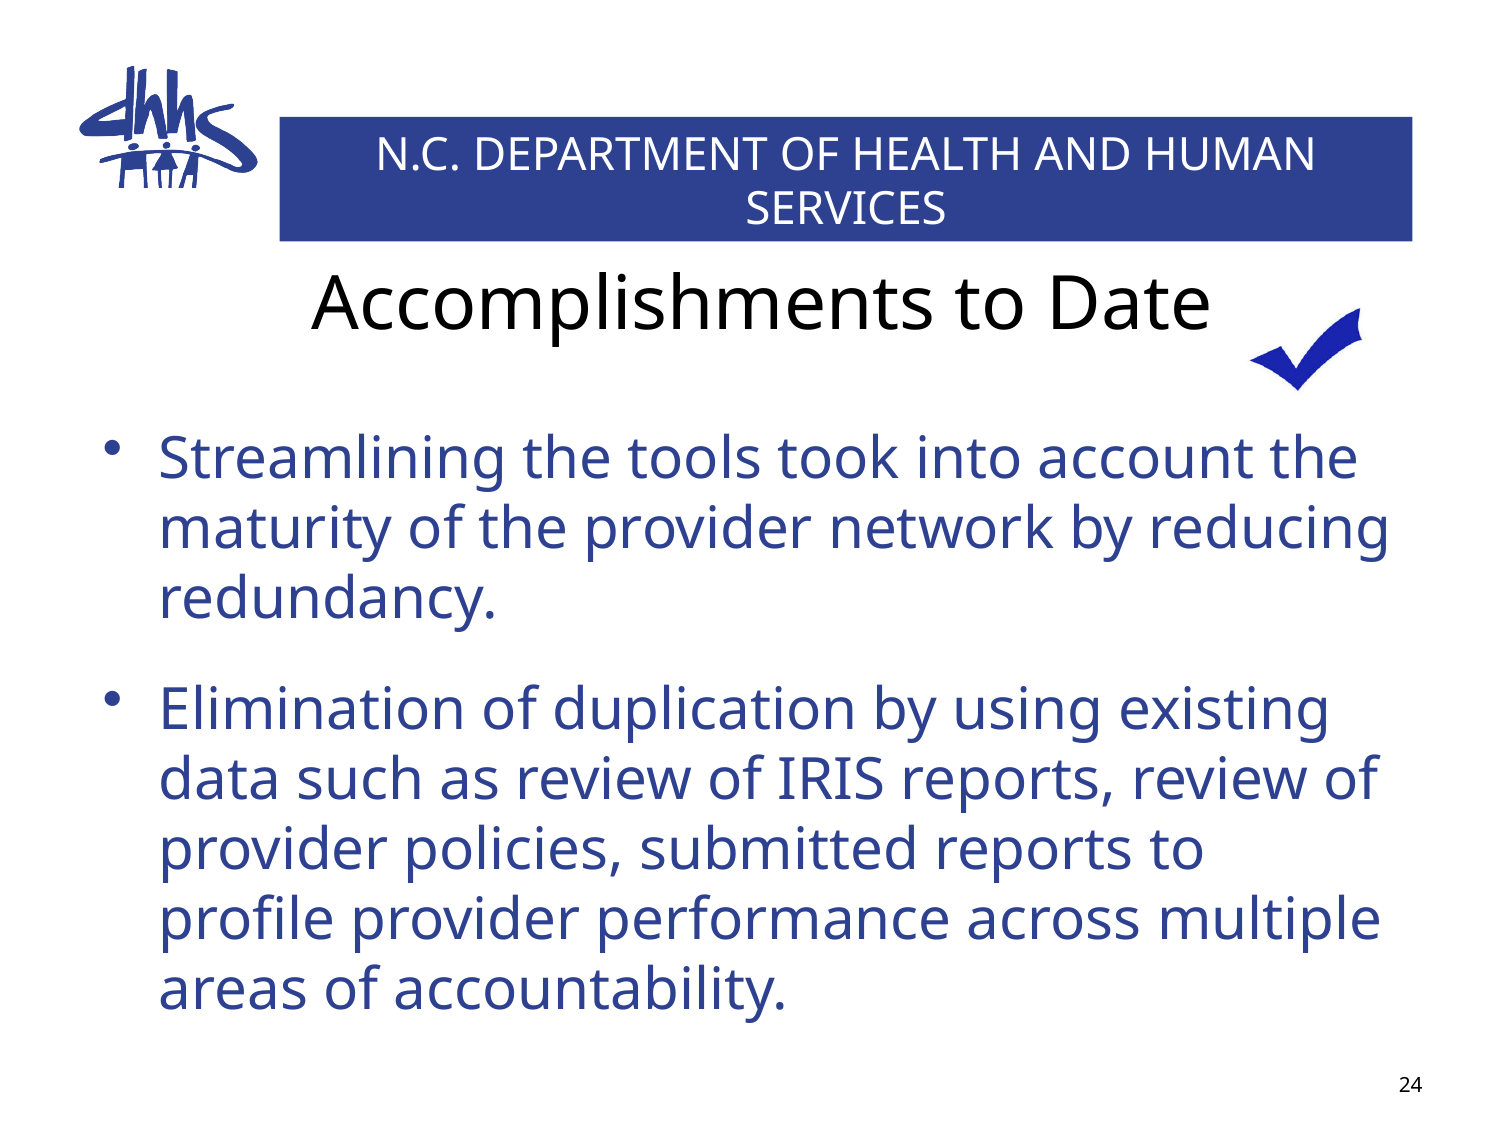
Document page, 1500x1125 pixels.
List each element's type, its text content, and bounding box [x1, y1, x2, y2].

picture [79, 66, 286, 188]
list Streamlining the tools took into account the maturity of the provider network by reducing redundancy. Elimination of duplication by using existing data such as review of IRIS reports, review of provider policies, submitted reports to profile provider performance across multiple areas of accountability. [87, 412, 1413, 1050]
title Accomplishments to Date [99, 224, 1425, 375]
picture [1237, 287, 1371, 413]
slide_number 24 [1125, 1064, 1438, 1103]
